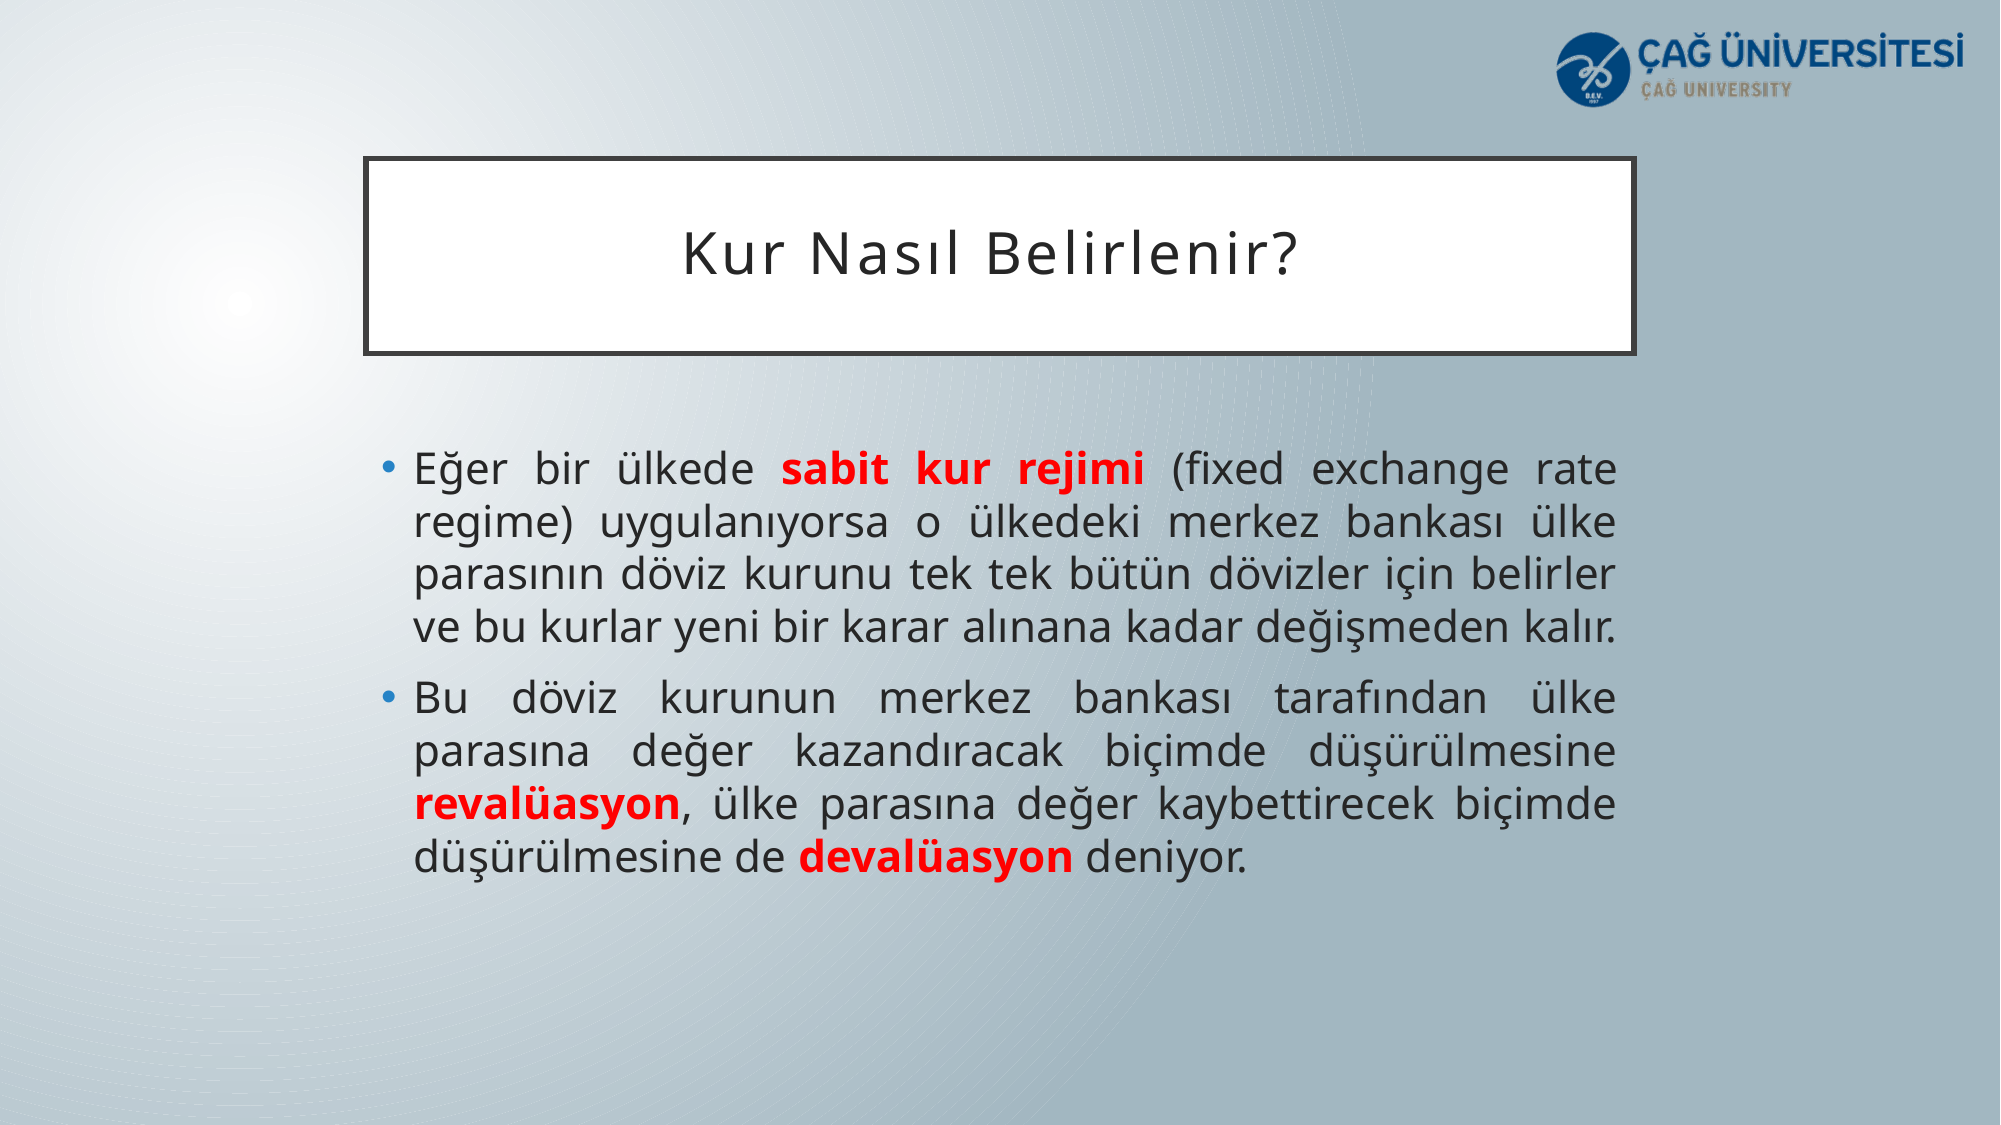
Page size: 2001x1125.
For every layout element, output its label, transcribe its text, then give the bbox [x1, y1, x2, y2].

list Eğer bir ülkede sabit kur rejimi (fixed exchange rate regime) uygulanıyorsa o ülkedeki merkez bankası ülke parasının döviz kurunu tek tek bütün dövizler için belirler ve bu kurlar yeni bir karar alınana kadar değişmeden kalır. Bu döviz kurunun merkez bankası tarafından ülke parasına değer kazandıracak biçimde düşürülmesine revalüasyon, ülke parasına değer kaybettirecek biçimde düşürülmesine de devalüasyon deniyor. [366, 432, 1634, 942]
title Kur Nasıl Belirlenir? [363, 156, 1637, 356]
picture [1550, 23, 1972, 119]
